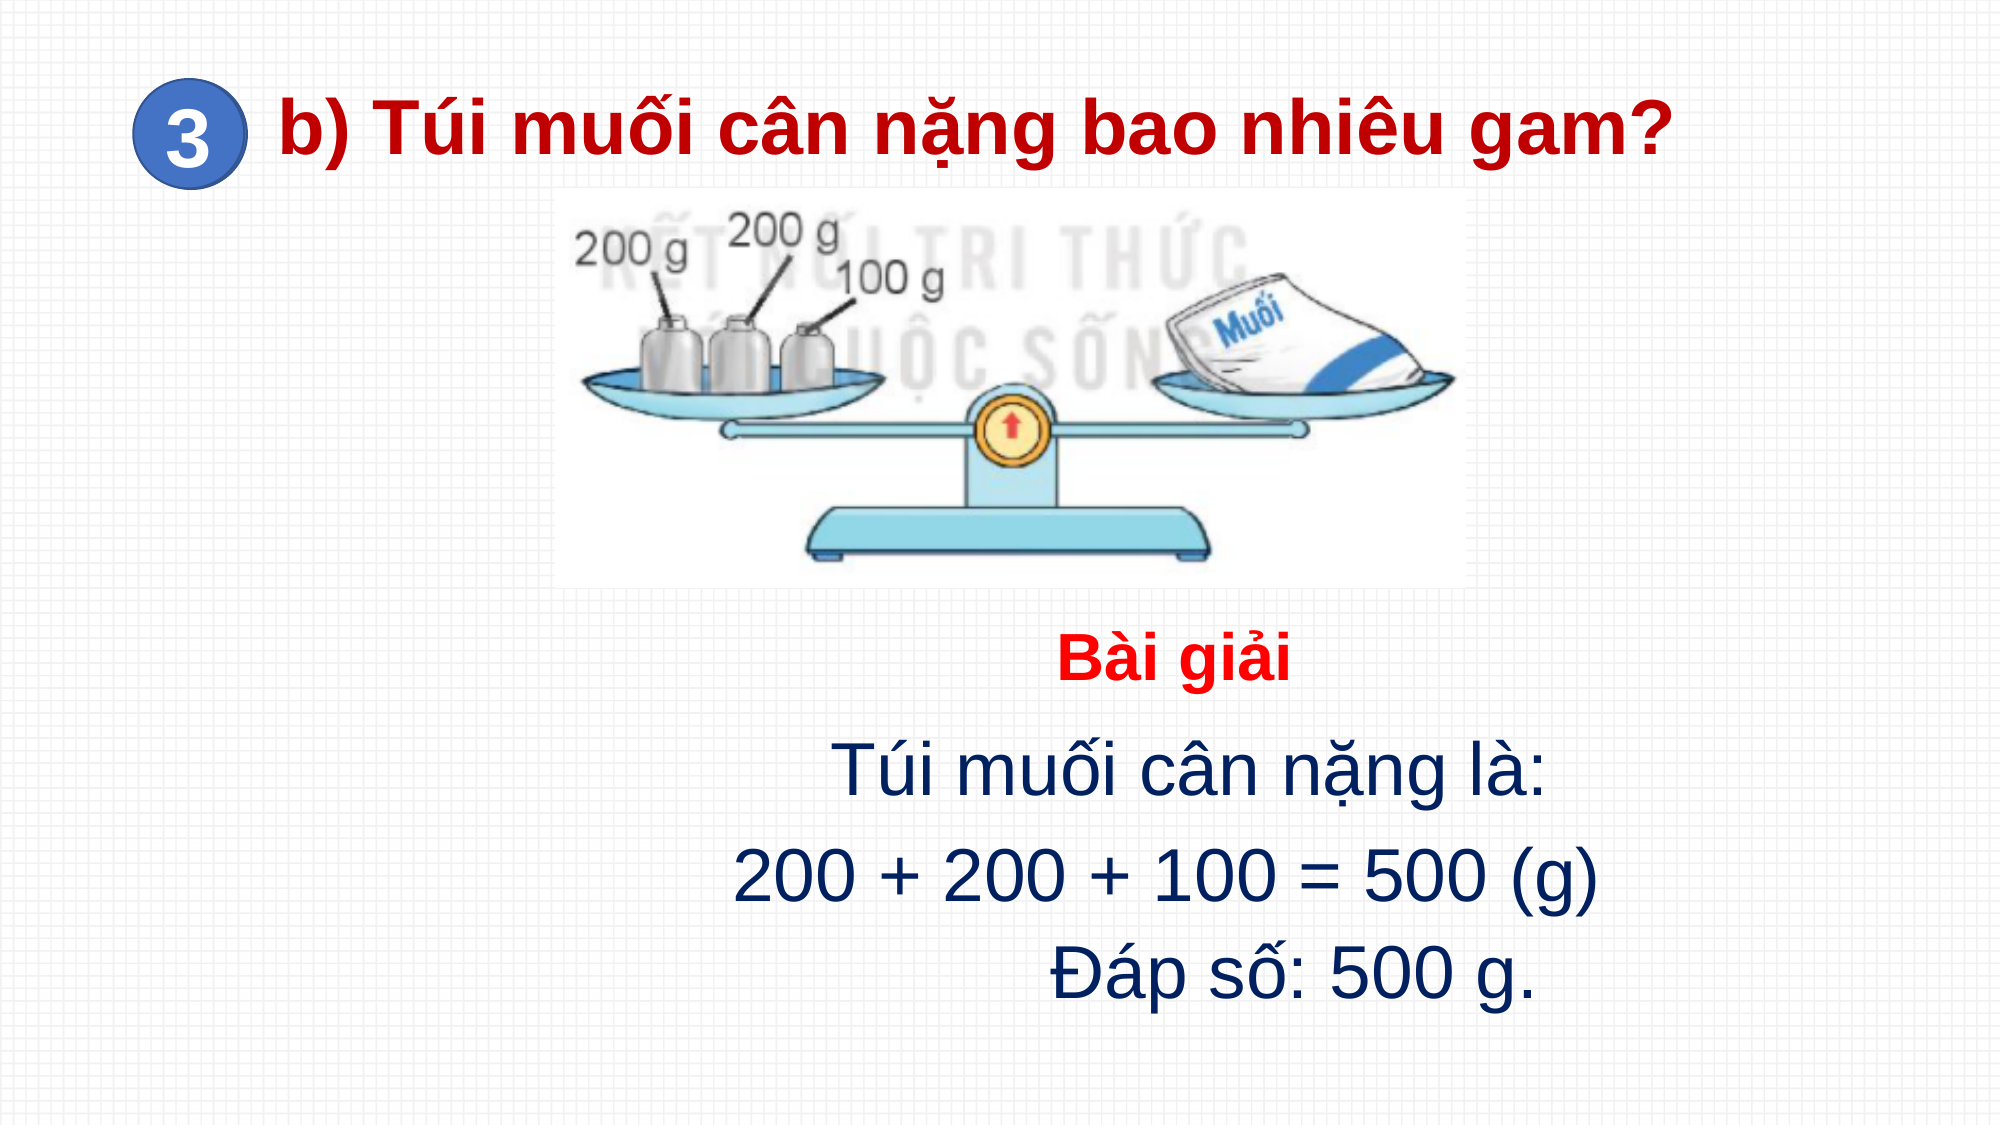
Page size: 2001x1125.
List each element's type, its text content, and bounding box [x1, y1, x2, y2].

text_box b) Túi muối cân nặng bao nhiêu gam? [226, 69, 1729, 178]
text_box Đáp số: 500 g. [579, 916, 2000, 1022]
picture [0, 0, 2001, 1125]
text_box 200 + 200 + 100 = 500 (g) [462, 818, 1892, 924]
text_box 3 [197, 84, 248, 190]
text_box 3 [132, 78, 246, 190]
text_box Bài giải [1041, 606, 2000, 702]
text_box Túi muối cân nặng là: [816, 712, 1637, 818]
